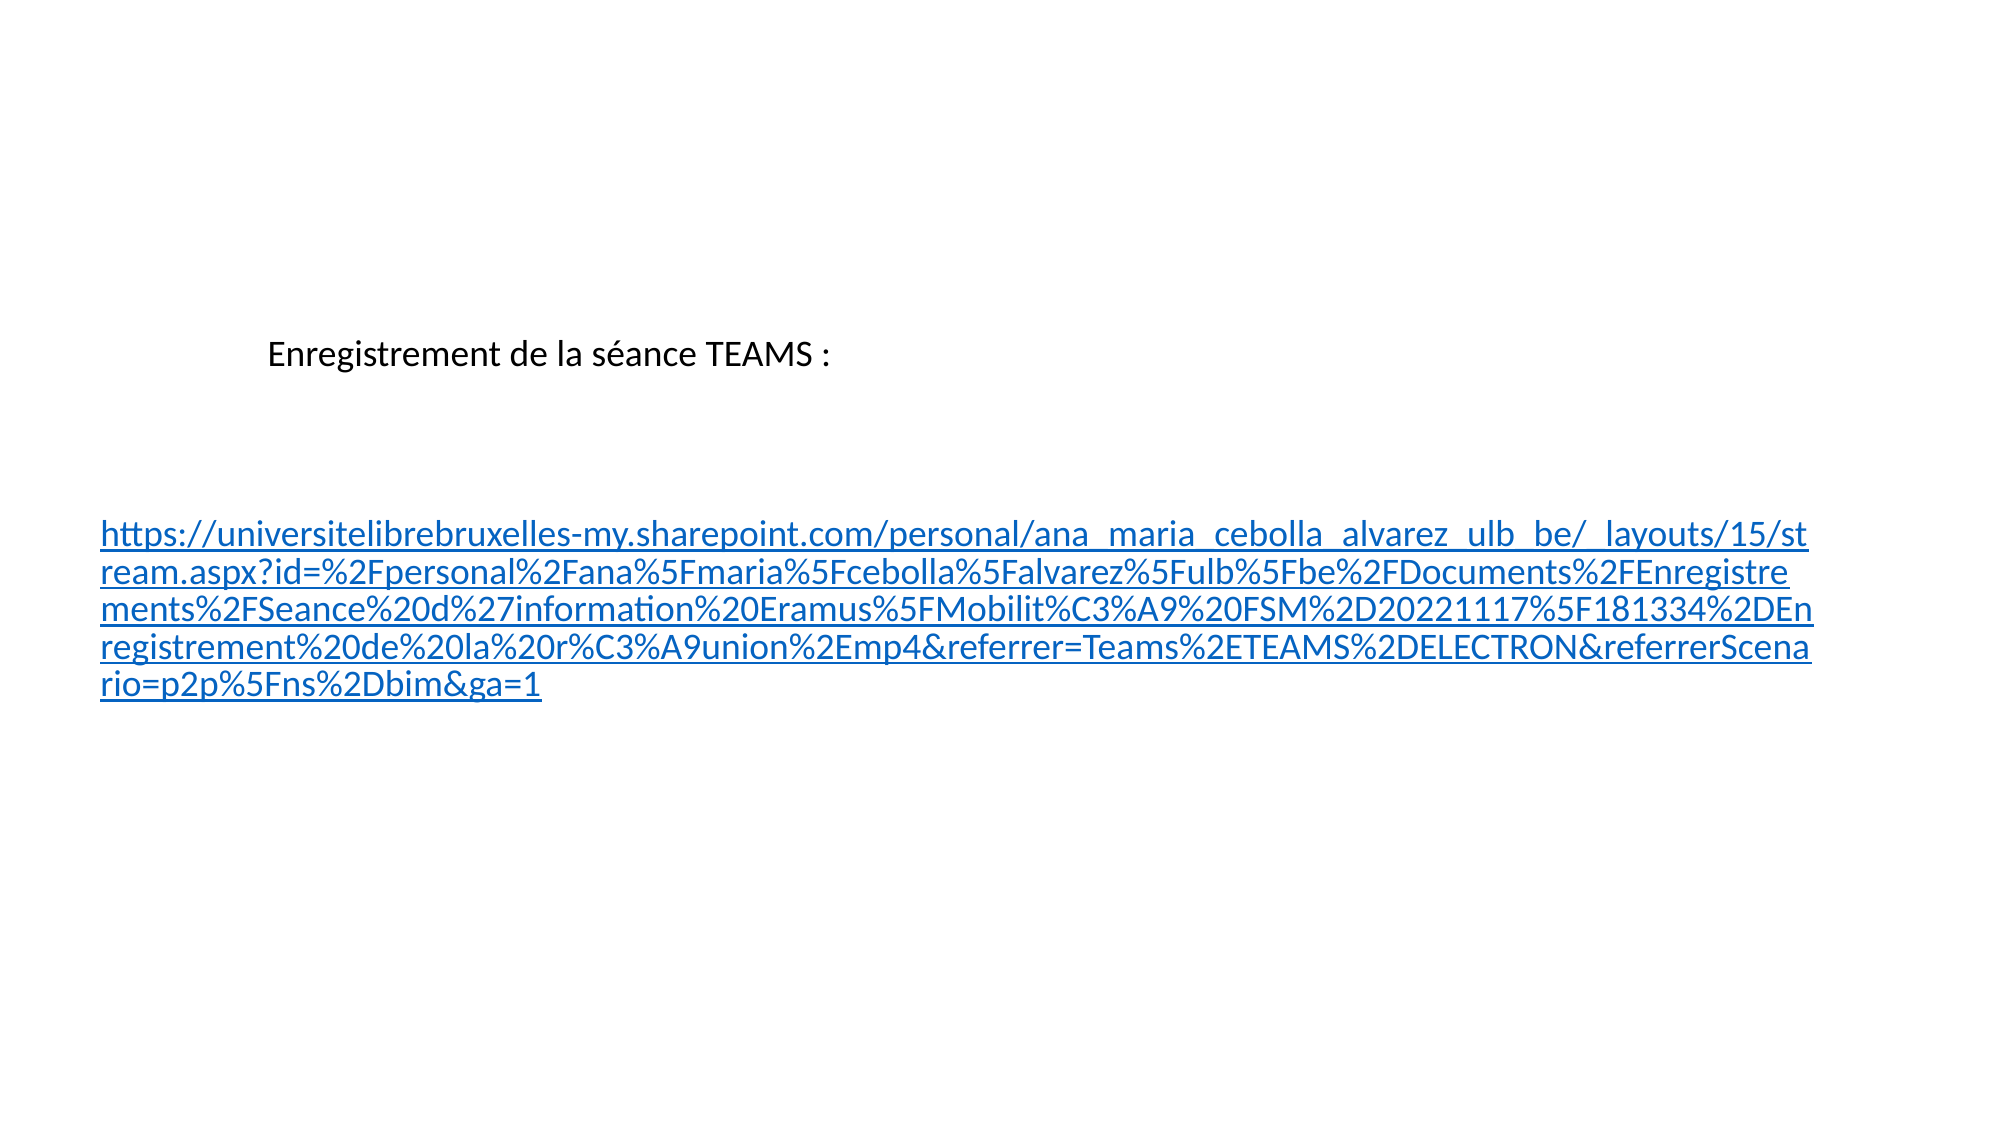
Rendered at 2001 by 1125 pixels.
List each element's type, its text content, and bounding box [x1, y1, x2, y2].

text_box https://universitelibrebruxelles-my.sharepoint.com/personal/ana_maria_cebolla_alvarez_ulb_be/_layouts/15/stream.aspx?id=%2Fpersonal%2Fana%5Fmaria%5Fcebolla%5Falvarez%5Fulb%5Fbe%2FDocuments%2FEnregistrements%2FSeance%20d%27information%20Eramus%5FMobilit%C3%A9%20FSM%2D20221117%5F181334%2DEnregistrement%20de%20la%20r%C3%A9union%2Emp4&referrer=Teams%2ETEAMS%2DELECTRON&referrerScenario=p2p%5Fns%2Dbim&ga=1 [85, 502, 1834, 562]
text_box Enregistrement de la séance TEAMS : [252, 321, 848, 382]
